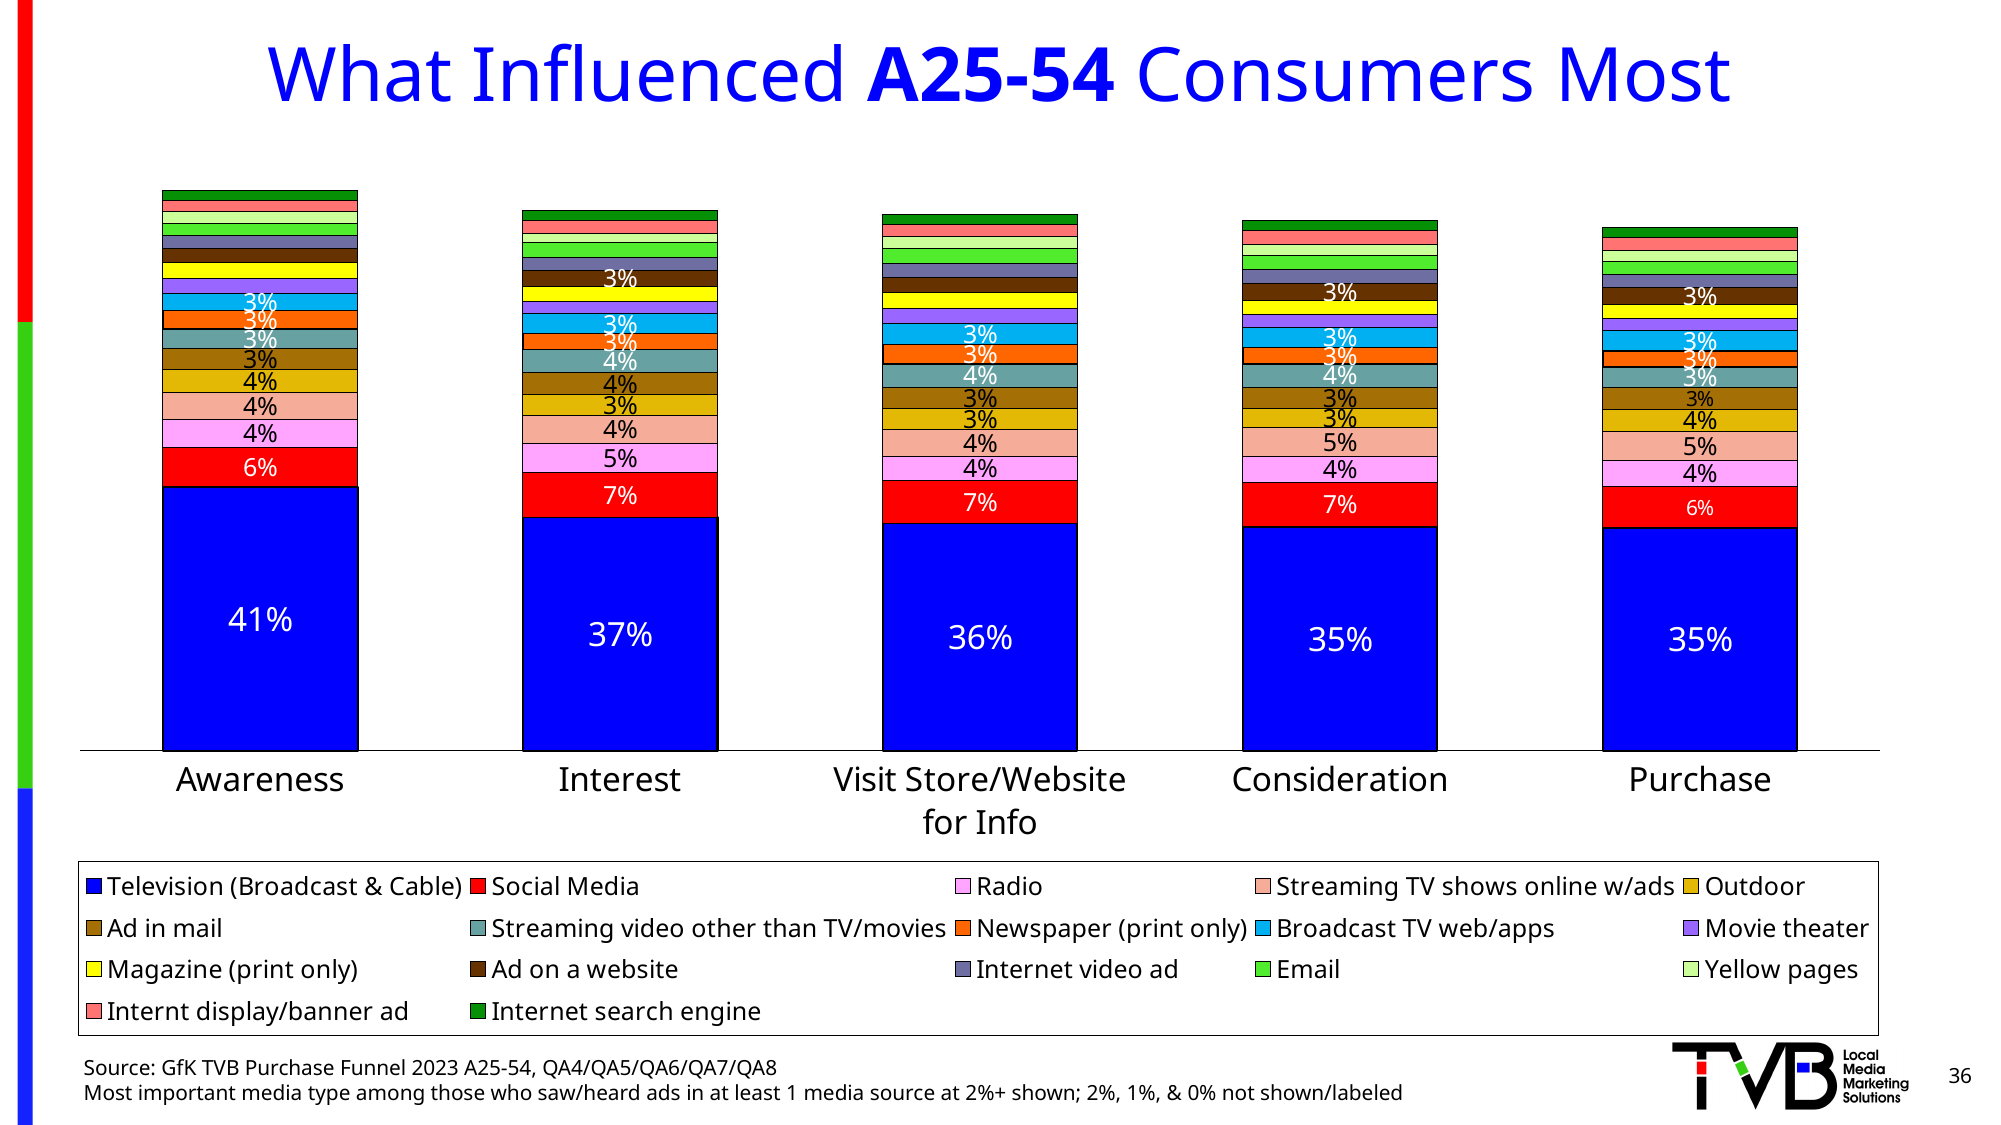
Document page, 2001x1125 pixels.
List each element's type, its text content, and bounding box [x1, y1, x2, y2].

chart [46, 112, 1910, 1063]
list Source: GfK TVB Purchase Funnel 2023 A25-54, QA4/QA5/QA6/QA7/QA8 Most important media type among those who saw/heard ads in at least 1 media source at 2%+ shown; 2%, 1%, & 0% not shown/labeled [68, 1070, 1600, 1113]
title What Influenced A25-54 Consumers Most [68, 29, 1932, 127]
picture [1672, 1063, 1909, 1110]
slide_number 36 [1824, 1046, 1988, 1107]
